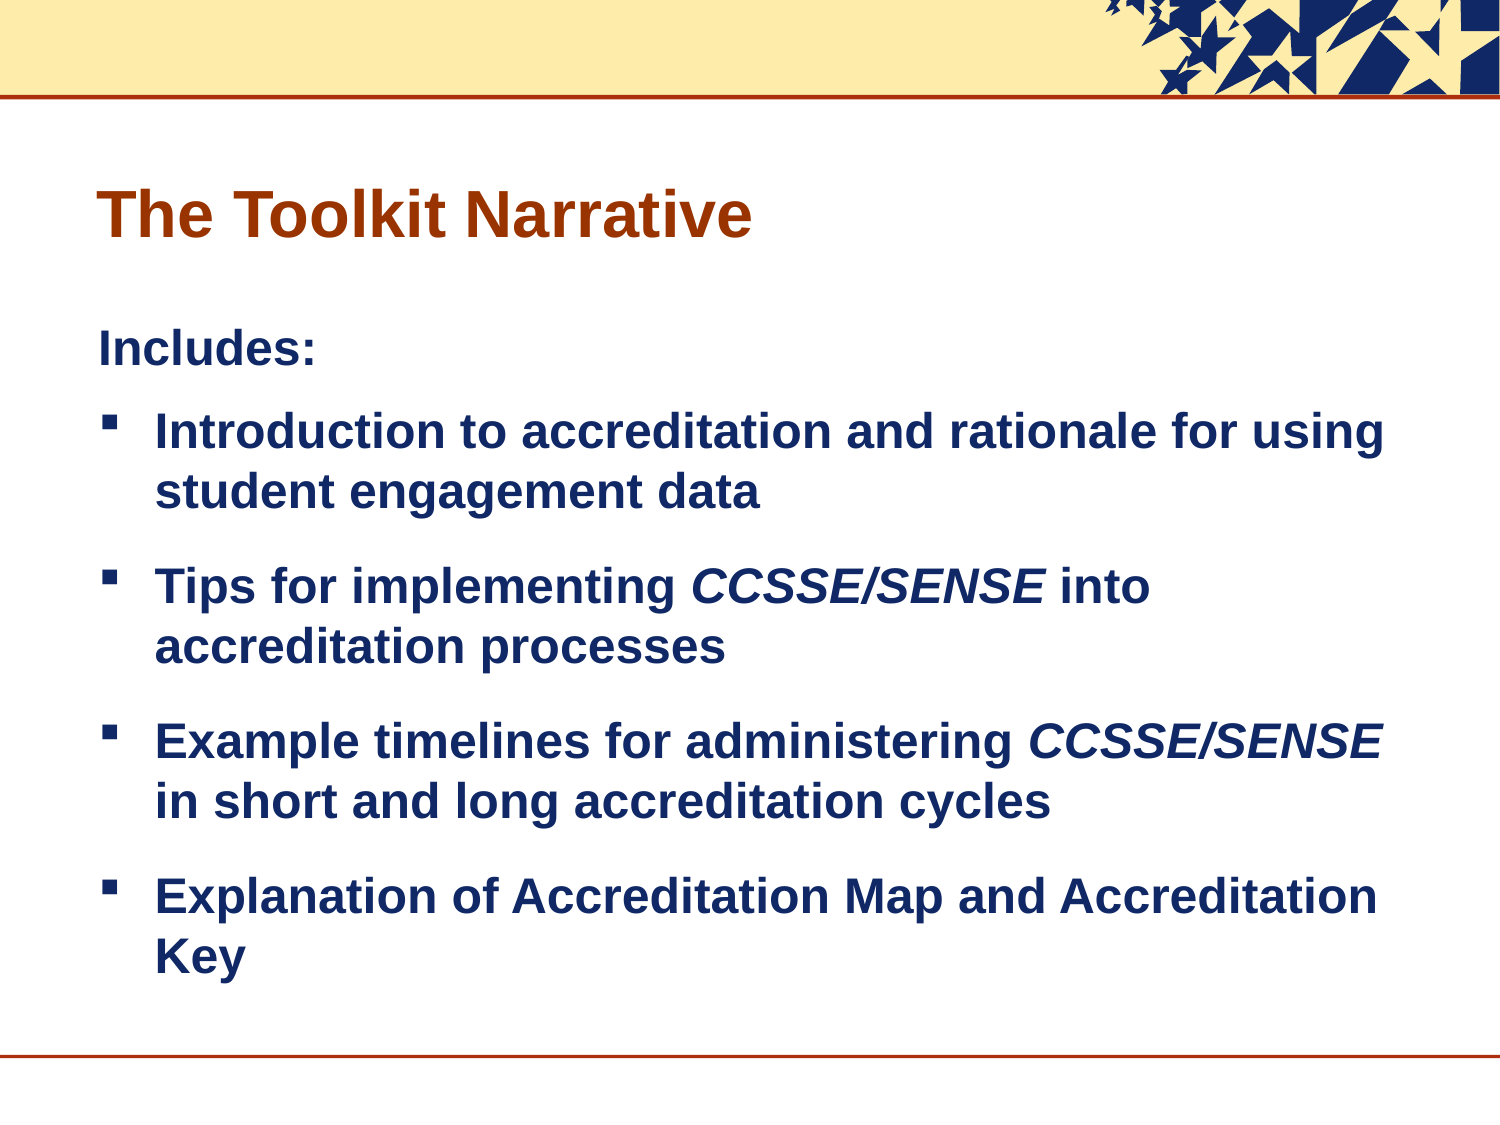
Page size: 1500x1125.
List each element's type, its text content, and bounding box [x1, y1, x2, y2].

list Introduction to accreditation and rationale for using student engagement data Tips for implementing CCSSE/SENSE into accreditation processes Example timelines for administering CCSSE/SENSE in short and long accreditation cycles Explanation of Accreditation Map and Accreditation Key [83, 391, 1435, 998]
text_box Includes: [83, 308, 1435, 375]
title The Toolkit Narrative [80, 131, 1334, 259]
